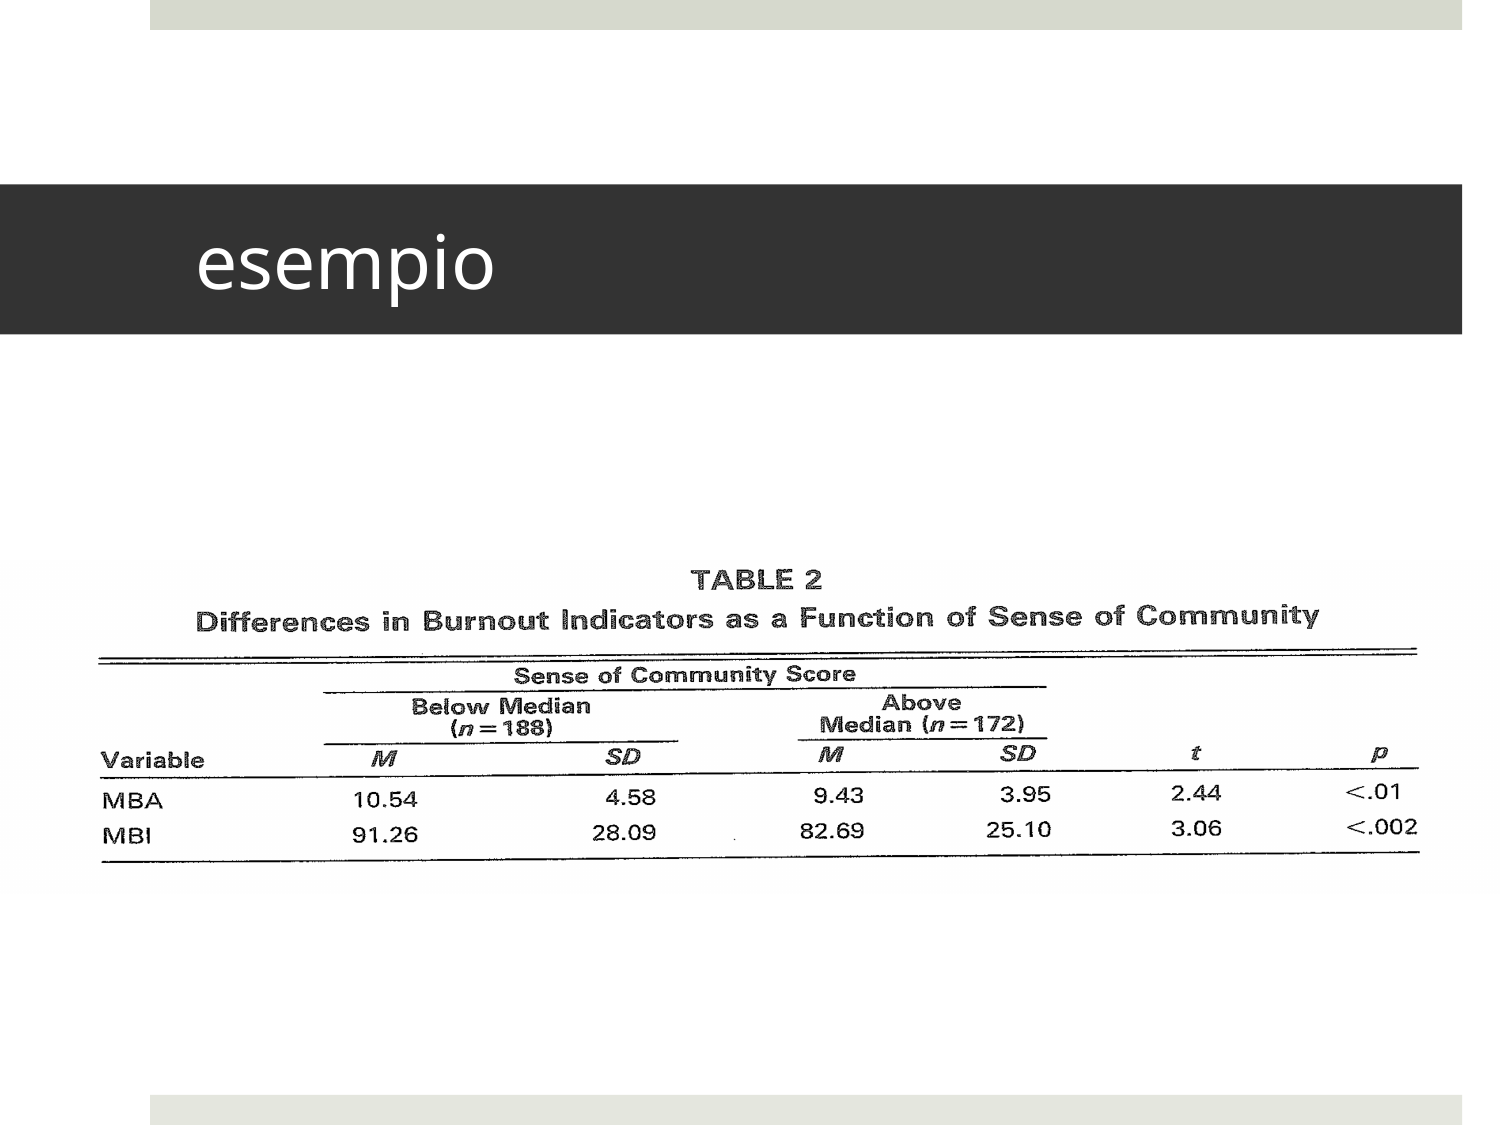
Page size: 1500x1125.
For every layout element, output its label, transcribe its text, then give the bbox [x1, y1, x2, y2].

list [0, 425, 1500, 1029]
title esempio [0, 184, 1463, 335]
